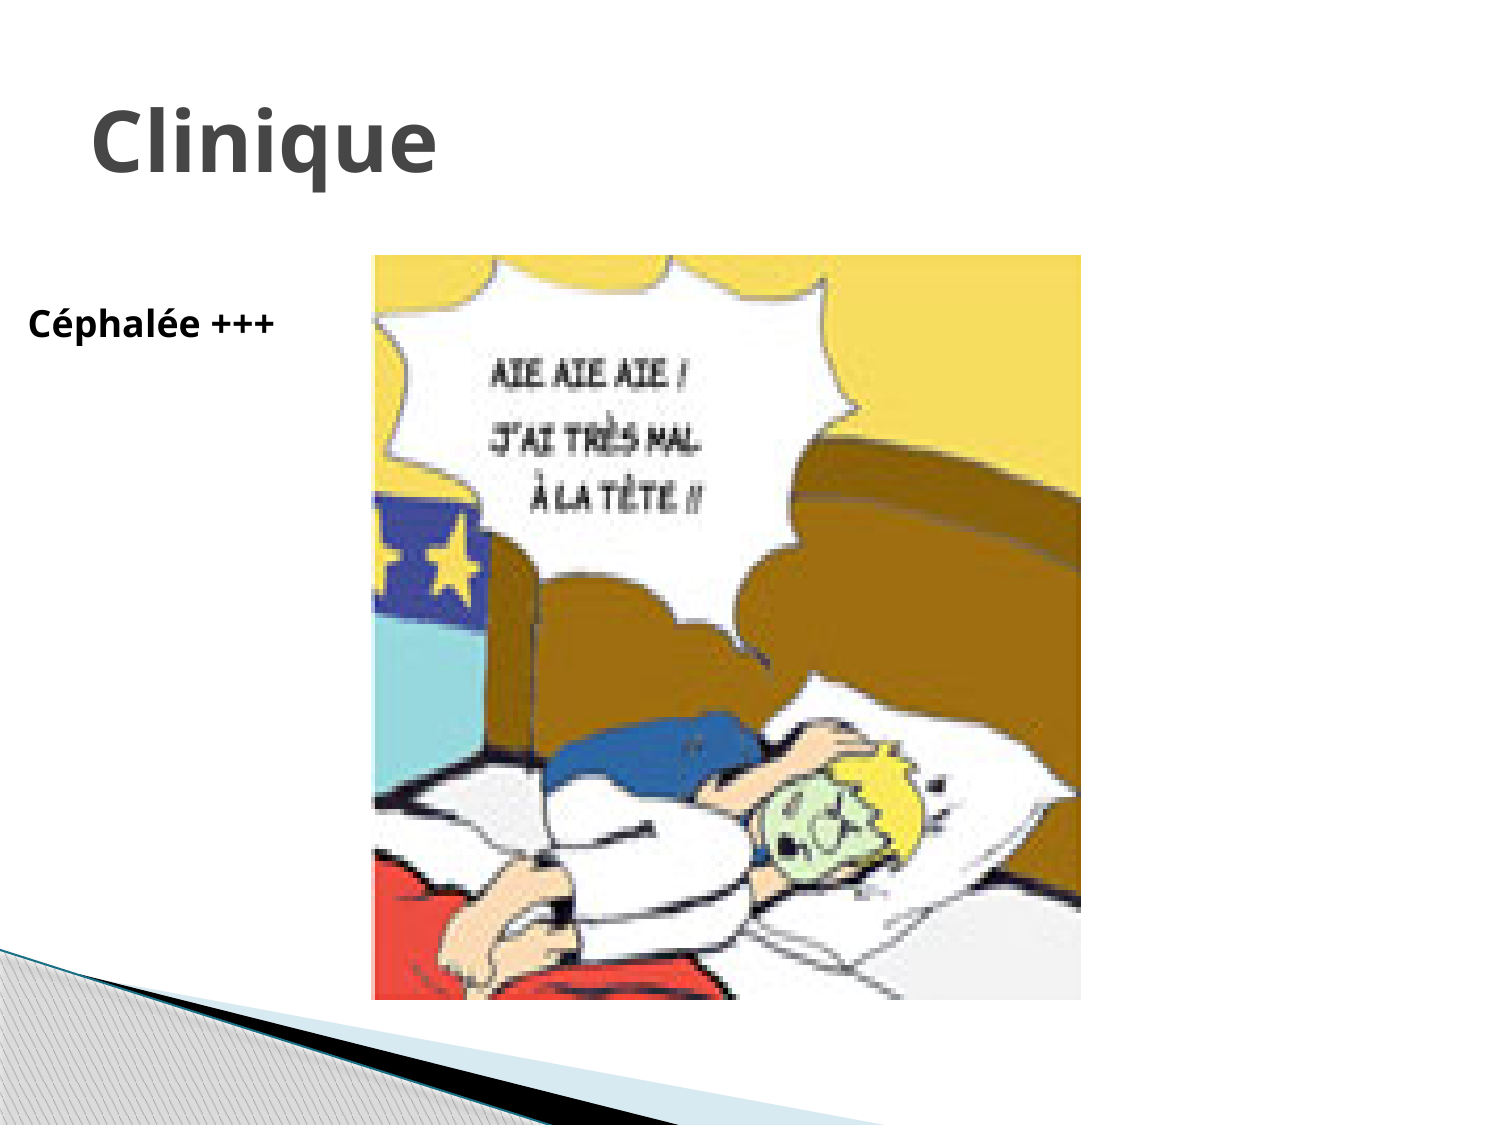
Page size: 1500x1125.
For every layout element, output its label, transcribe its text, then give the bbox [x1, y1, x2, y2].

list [371, 255, 1081, 1000]
text_box Céphalée +++ [12, 292, 301, 353]
title Clinique [75, 45, 1425, 233]
